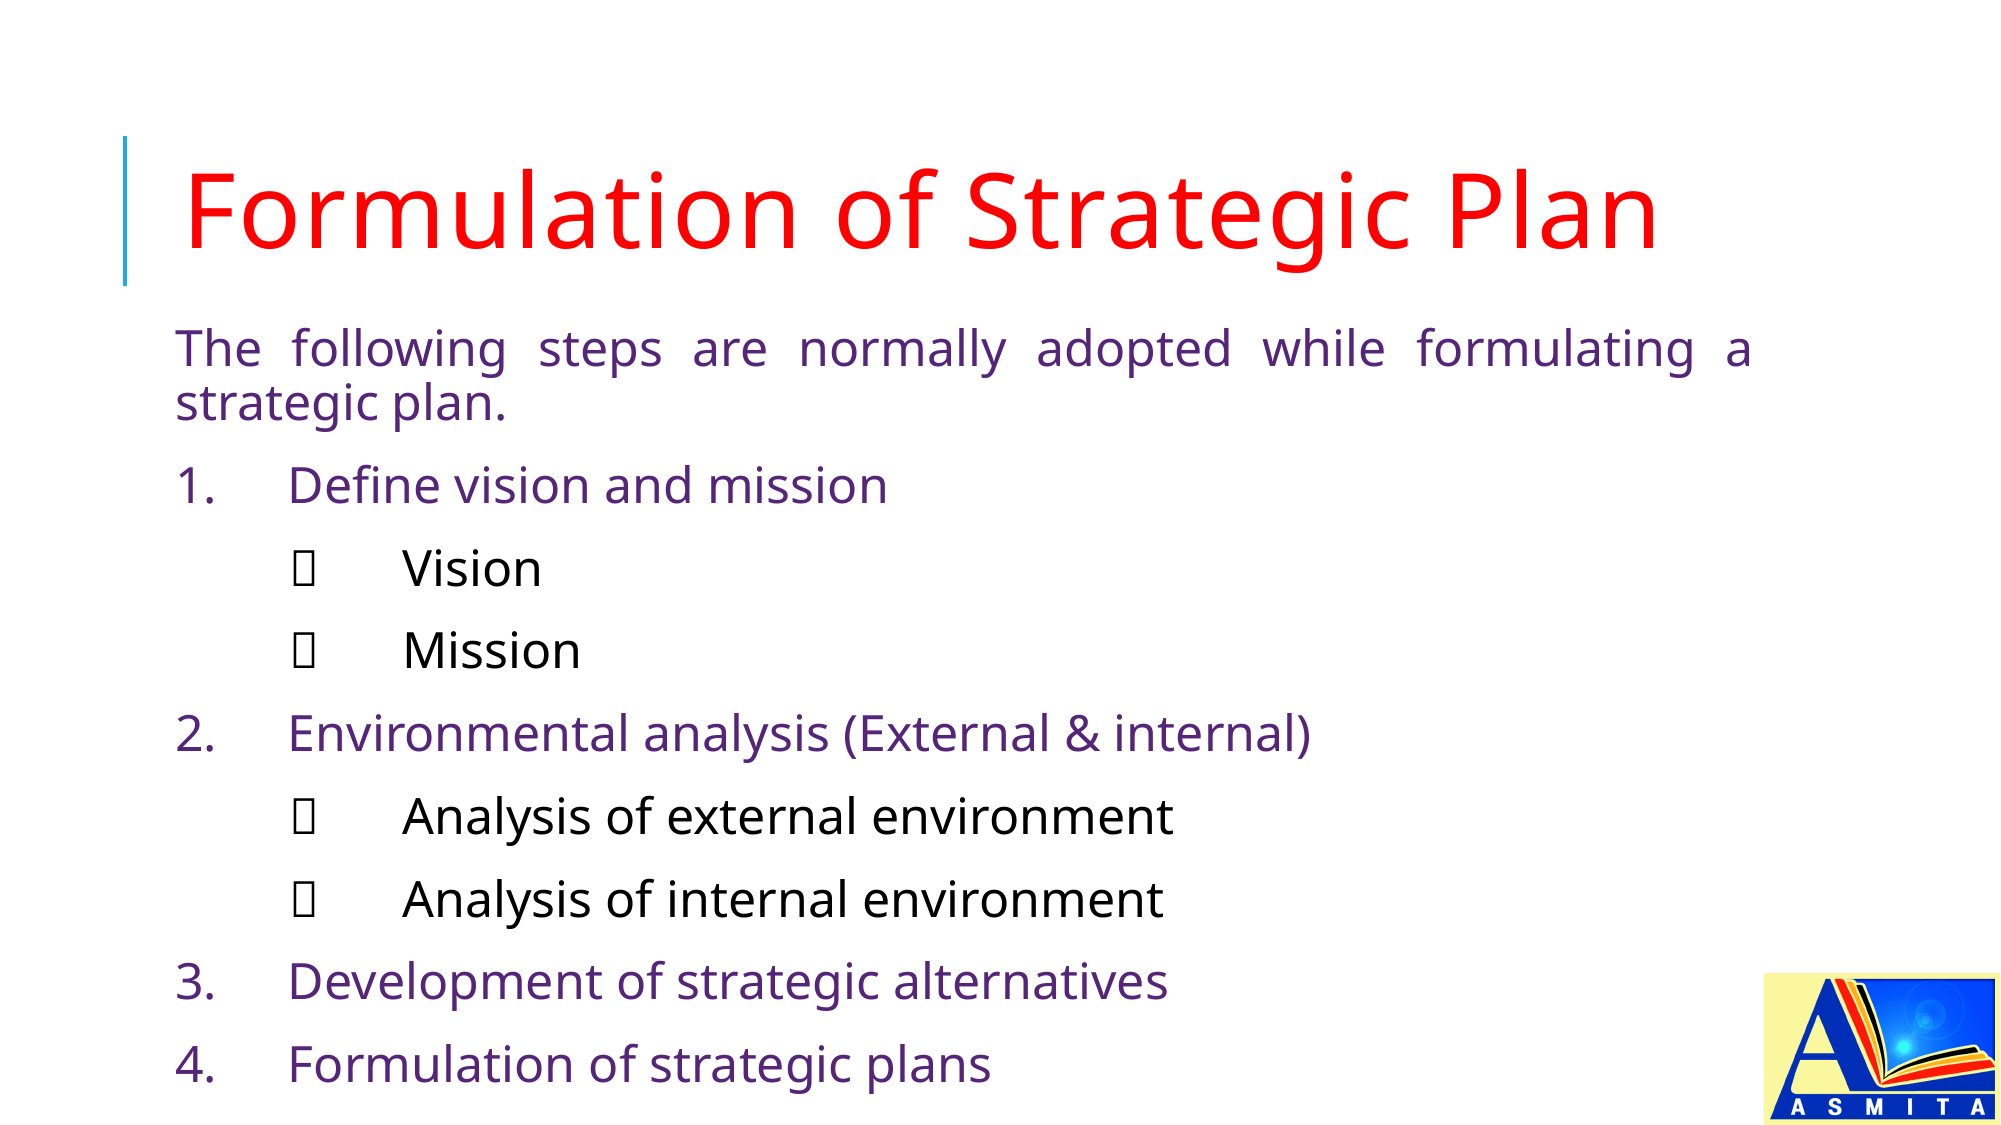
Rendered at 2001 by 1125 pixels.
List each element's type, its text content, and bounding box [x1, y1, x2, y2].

list The following steps are normally adopted while formulating a strategic plan. 1. Define vision and mission  Vision  Mission 2. Environmental analysis (External & internal)  Analysis of external environment  Analysis of internal environment 3. Development of strategic alternatives 4. Formulation of strategic plans [168, 315, 1763, 976]
title Formulation of Strategic Plan [168, 96, 1763, 315]
picture [1764, 973, 2000, 1125]
